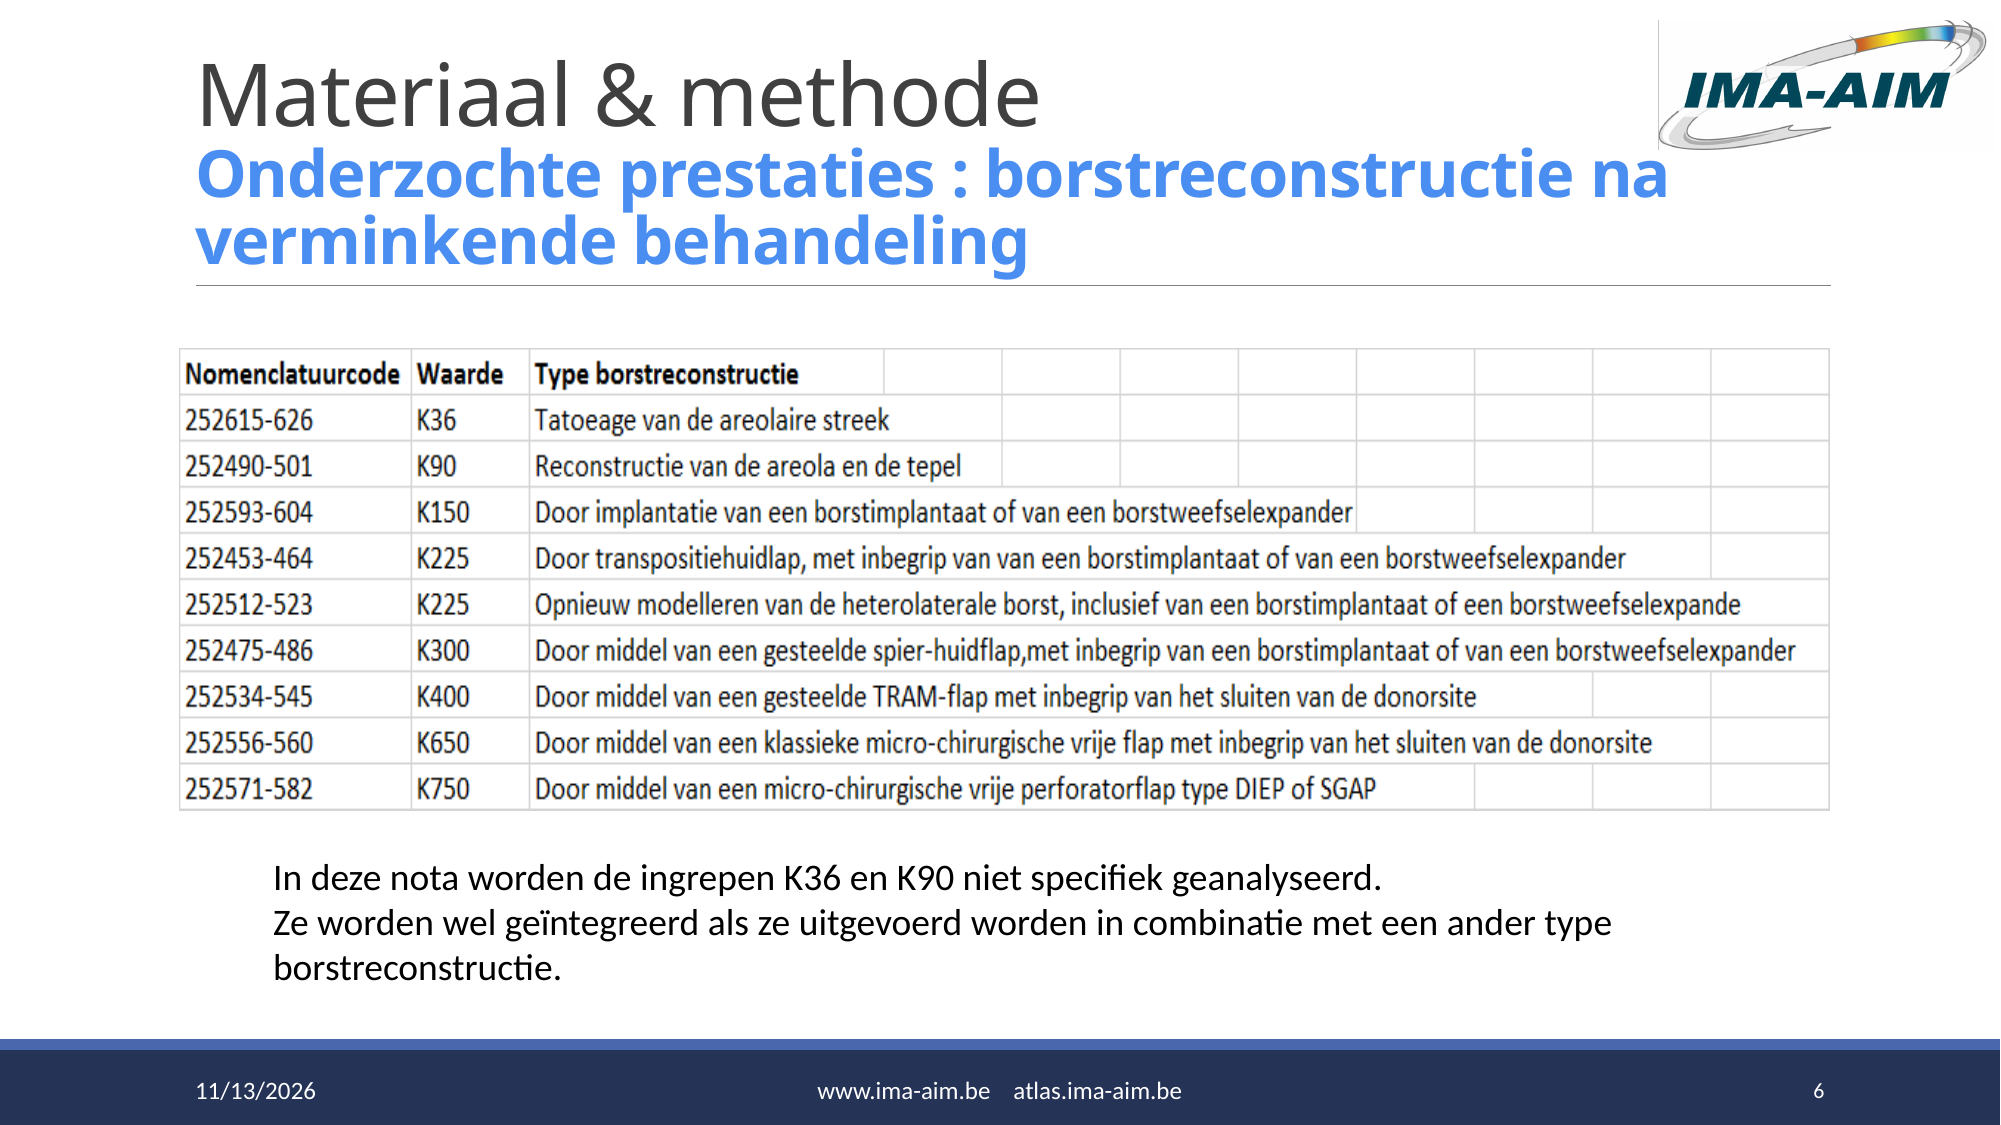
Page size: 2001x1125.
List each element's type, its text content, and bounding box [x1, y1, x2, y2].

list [179, 347, 1831, 812]
title Materiaal & methode Onderzochte prestaties : borstreconstructie na verminkende behandeling [180, 47, 1830, 285]
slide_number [180, 1059, 586, 1120]
picture [1846, 86, 1852, 94]
slide_number 6 [1624, 1059, 1840, 1120]
footer www.ima-aim.be atlas.ima-aim.be [604, 1059, 1396, 1120]
picture [1645, 0, 2001, 177]
text_box In deze nota worden de ingrepen K36 en K90 niet specifiek geanalyseerd. Ze worden wel geïntegreerd als ze uitgevoerd worden in combinatie met een ander type borstreconstructie. [258, 845, 1752, 995]
